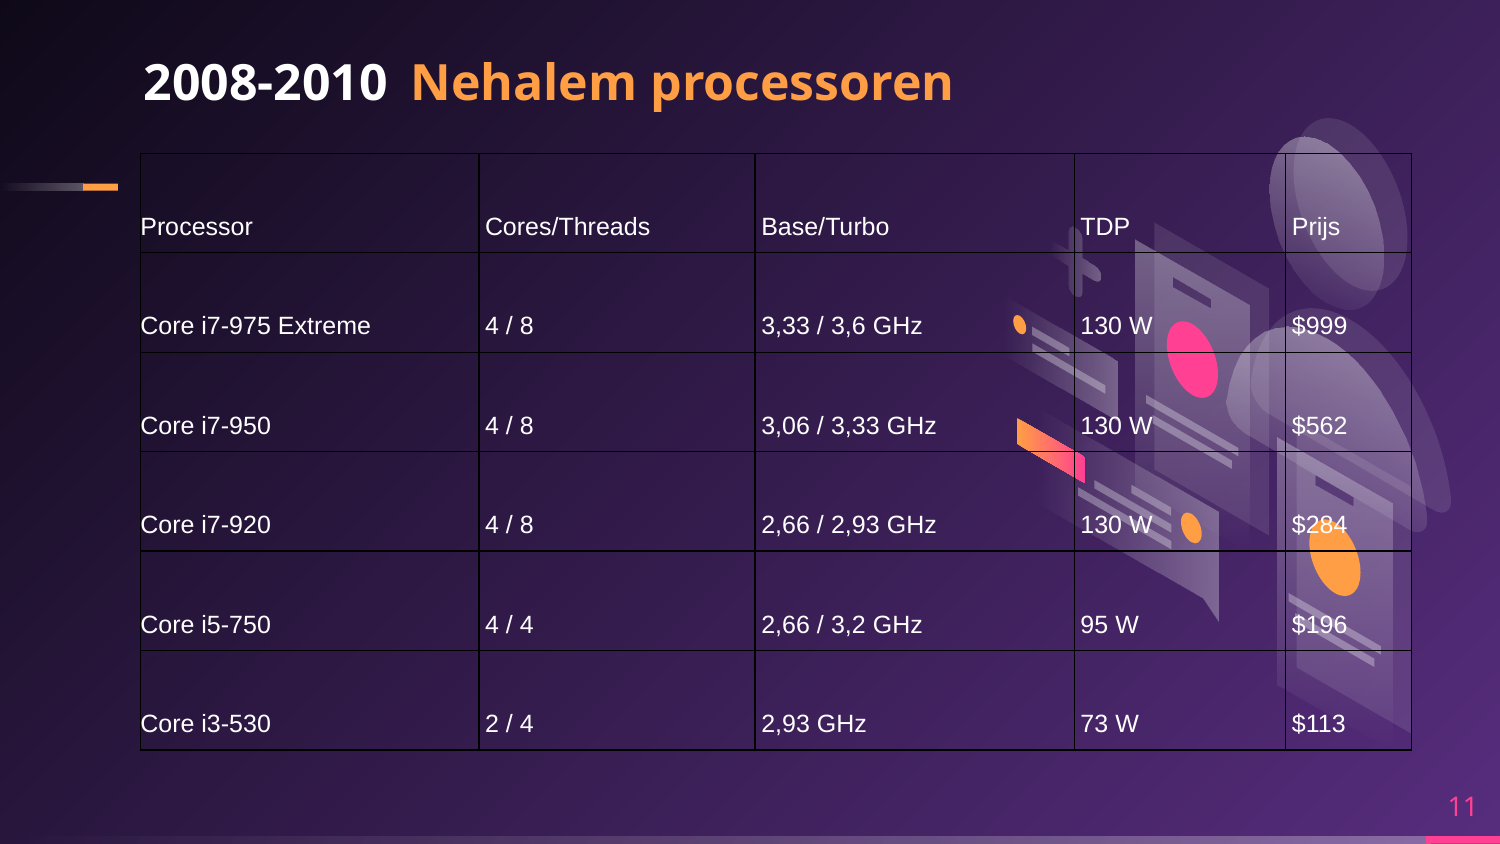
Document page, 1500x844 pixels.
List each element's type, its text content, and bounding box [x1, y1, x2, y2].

slide_number 11 [1426, 779, 1500, 837]
table_cell 3,06 / 3,33 GHz [756, 353, 997, 451]
table_cell Core i7-975 Extreme [141, 253, 478, 352]
table_cell 4 / 4 [480, 552, 754, 650]
table_cell 2,66 / 2,93 GHz [756, 452, 997, 550]
table_cell 4 / 8 [480, 353, 754, 451]
table_cell Core i5-750 [141, 552, 478, 650]
title 2008-2010 Nehalem processoren [132, 46, 1004, 112]
table_cell 4 / 8 [480, 253, 754, 352]
table_cell 4 / 8 [480, 452, 754, 550]
table_header Processor [141, 154, 478, 252]
table_cell Core i3-530 [141, 651, 478, 749]
table_header Cores/Threads [480, 154, 754, 252]
table_cell 2,66 / 3,2 GHz [756, 552, 997, 650]
table_cell Core i7-950 [141, 353, 478, 451]
table_cell Core i7-920 [141, 452, 478, 550]
table_header Base/Turbo [756, 154, 997, 252]
table_cell 2 / 4 [480, 651, 754, 749]
table_cell 3,33 / 3,6 GHz [756, 253, 997, 352]
table_cell 2,93 GHz [756, 651, 997, 749]
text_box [1002, 117, 1452, 751]
